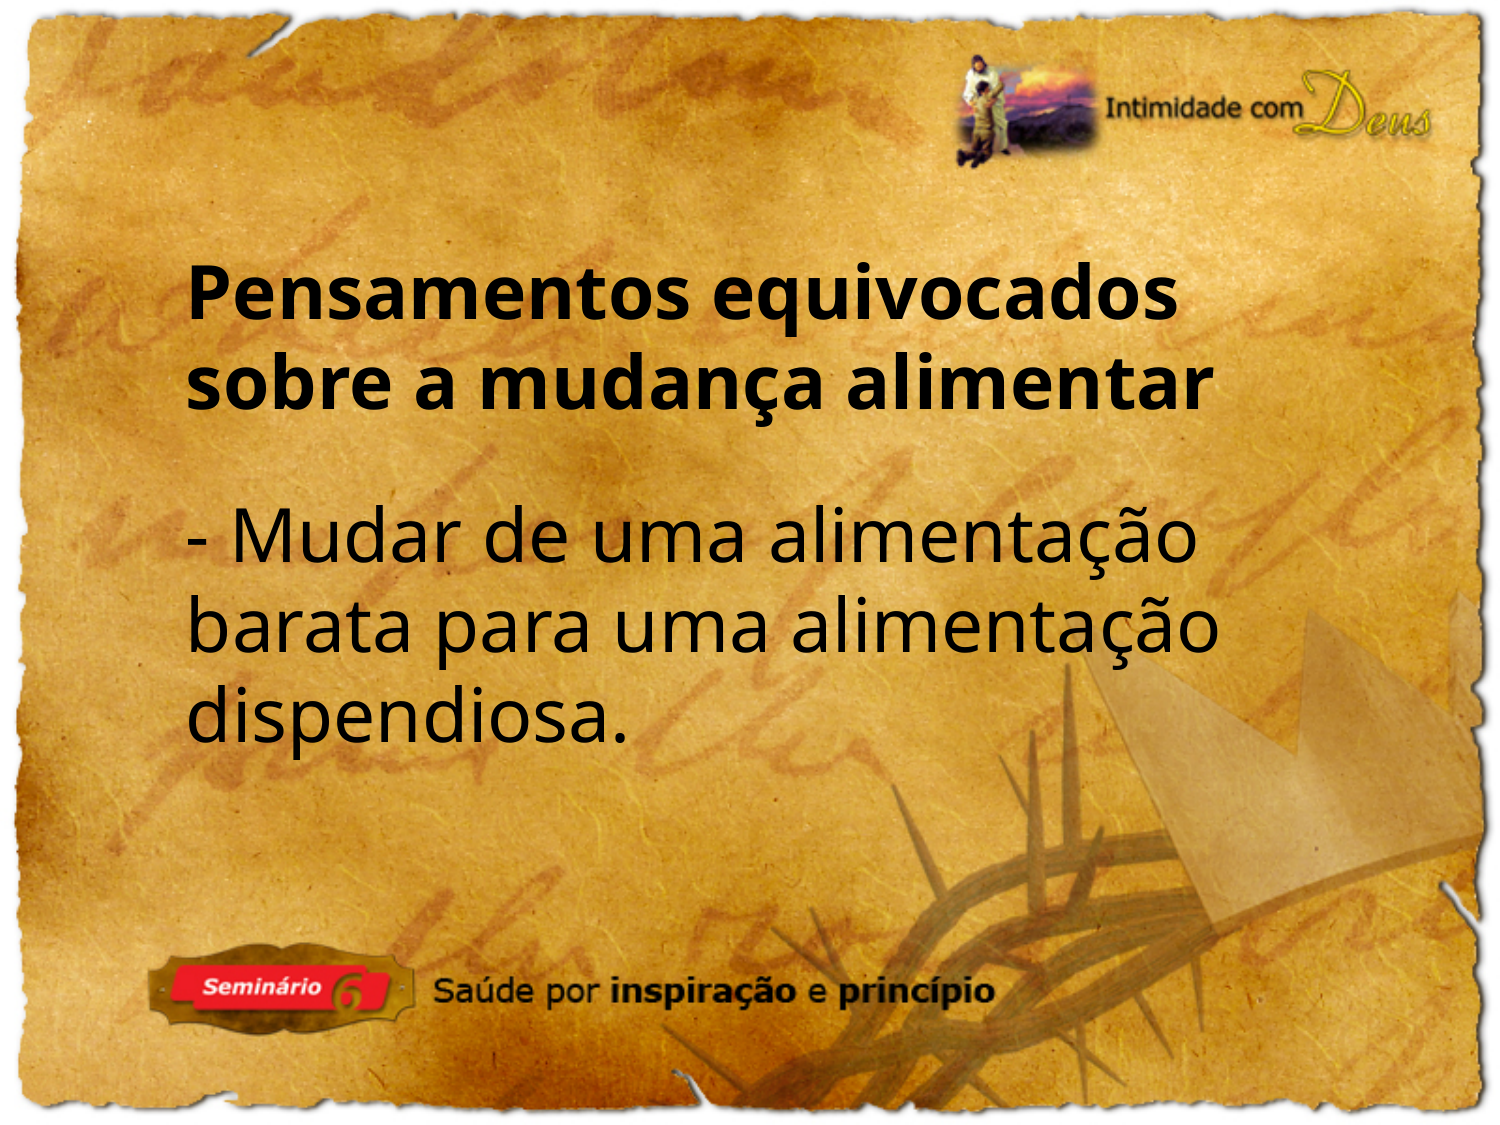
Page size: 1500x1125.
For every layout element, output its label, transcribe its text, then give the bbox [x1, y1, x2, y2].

picture [0, 0, 1500, 1125]
text_box - Mudar de uma alimentação barata para uma alimentação dispendiosa. [171, 479, 1376, 765]
text_box Pensamentos equivocados sobre a mudança alimentar [171, 237, 1400, 432]
